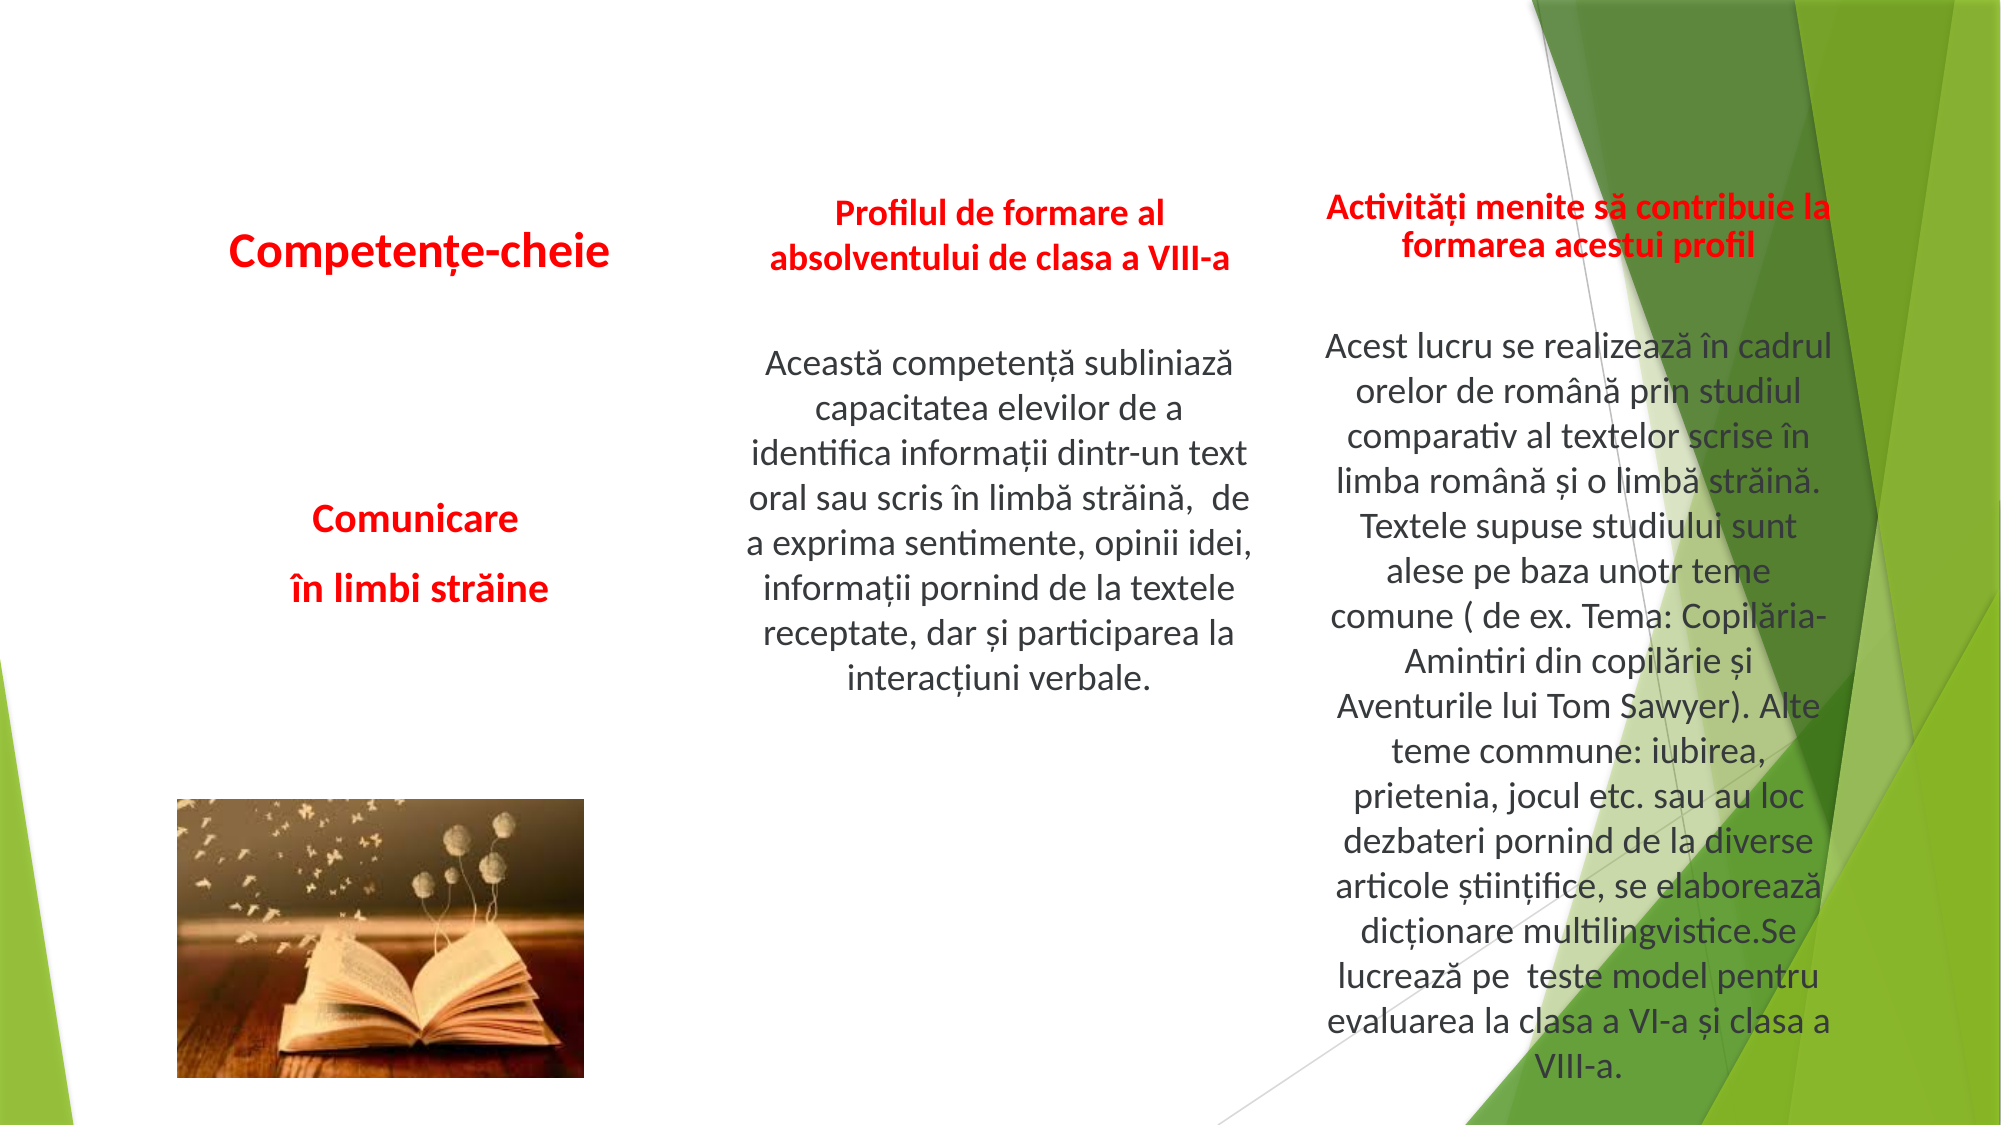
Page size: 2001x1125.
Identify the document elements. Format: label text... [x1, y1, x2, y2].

list Această competență subliniază capacitatea elevilor de a identifica informații dintr-un text oral sau scris în limbă străină, de a exprima sentimente, opinii idei, informații pornind de la textele receptate, dar și participarea la interacțiuni verbale. [728, 330, 1271, 950]
list Acest lucru se realizează în cadrul orelor de română prin studiul comparativ al textelor scrise în limba română și o limbă străină. Textele supuse studiului sunt alese pe baza unotr teme comune ( de ex. Tema: Copilăria- Amintiri din copilărie și Aventurile lui Tom Sawyer). Alte teme commune: iubirea, prietenia, jocul etc. sau au loc dezbateri pornind de la diverse articole științifice, se elaborează dicționare multilingvistice.Se lucrează pe teste model pentru evaluarea la clasa a VI-a și clasa a VIII-a. [1307, 313, 1851, 950]
list Comunicare în limbi străine [149, 482, 692, 950]
list Activități menite să contribuie la formarea acestui profil [1307, 244, 1851, 313]
list Competențe-cheie [149, 145, 692, 286]
picture [177, 798, 585, 1079]
list Profilul de formare al absolventului de clasa a VIII-a [730, 185, 1271, 286]
